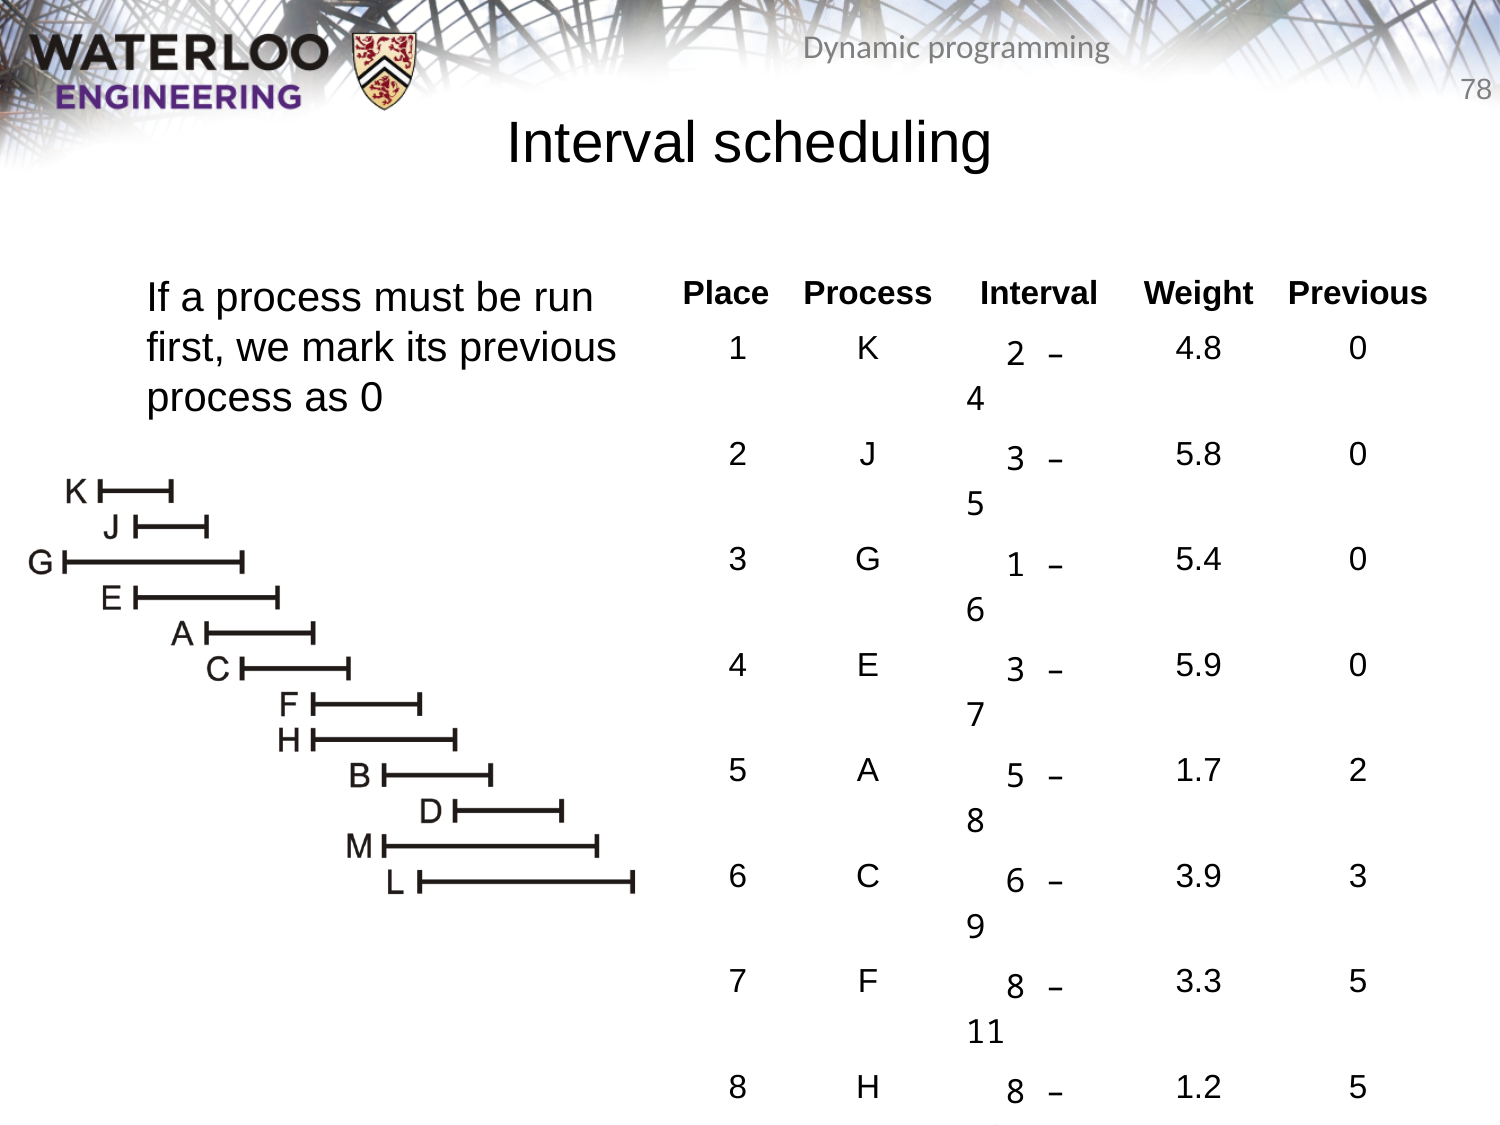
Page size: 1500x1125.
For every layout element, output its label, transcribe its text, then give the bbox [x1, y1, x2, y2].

table_cell 3.9 [1128, 850, 1270, 955]
table_cell 1 [667, 322, 785, 428]
table_cell 3 [1270, 850, 1447, 955]
table_cell 3 – 5 [951, 428, 1128, 533]
table_cell 5.8 [1128, 428, 1270, 533]
table_cell 5 [667, 744, 785, 850]
table_cell C [785, 850, 951, 955]
table_cell 6 – 9 [951, 850, 1128, 955]
table_cell 2 – 4 [951, 322, 1128, 428]
table_cell 8 [667, 1061, 785, 1125]
table_cell 1.2 [1128, 1061, 1270, 1125]
table_cell 2 [1270, 744, 1447, 850]
picture [0, 0, 1500, 1125]
table_cell 0 [1270, 428, 1447, 533]
table_cell 8 – 11 [951, 955, 1128, 1061]
table_cell 0 [1270, 639, 1447, 744]
table_cell A [785, 744, 951, 850]
table_cell 1.7 [1128, 744, 1270, 850]
table_cell 3.3 [1128, 955, 1270, 1061]
table_header Previous [1270, 267, 1447, 322]
table_cell 5 [1270, 955, 1447, 1061]
table_cell 3 – 7 [951, 639, 1128, 744]
list If a process must be run first, we mark its previous process as 0 [74, 262, 1426, 1006]
table_header Process [785, 267, 951, 322]
table_cell 4 [667, 639, 785, 744]
table_header Interval [951, 267, 1128, 322]
title Interval scheduling [74, 44, 1426, 233]
table_cell K [785, 322, 951, 428]
table_cell 0 [1270, 322, 1447, 428]
table_cell 3 [667, 533, 785, 639]
table_cell H [785, 1061, 951, 1125]
table_cell 5 – 8 [951, 744, 1128, 850]
table_header Place [667, 267, 785, 322]
table_cell 8 – 12 [951, 1061, 1128, 1125]
table_cell 5.4 [1128, 533, 1270, 639]
table_cell G [785, 533, 951, 639]
table_cell F [785, 955, 951, 1061]
table_cell 7 [667, 955, 785, 1061]
table_cell 0 [1270, 533, 1447, 639]
table_cell 5 [1270, 1061, 1447, 1125]
table_cell 1 – 6 [951, 533, 1128, 639]
table_header Weight [1128, 267, 1270, 322]
table_cell E [785, 639, 951, 744]
table_cell 2 [667, 428, 785, 533]
table_cell 6 [667, 850, 785, 955]
table_cell 5.9 [1128, 639, 1270, 744]
table_cell J [785, 428, 951, 533]
table_cell 4.8 [1128, 322, 1270, 428]
